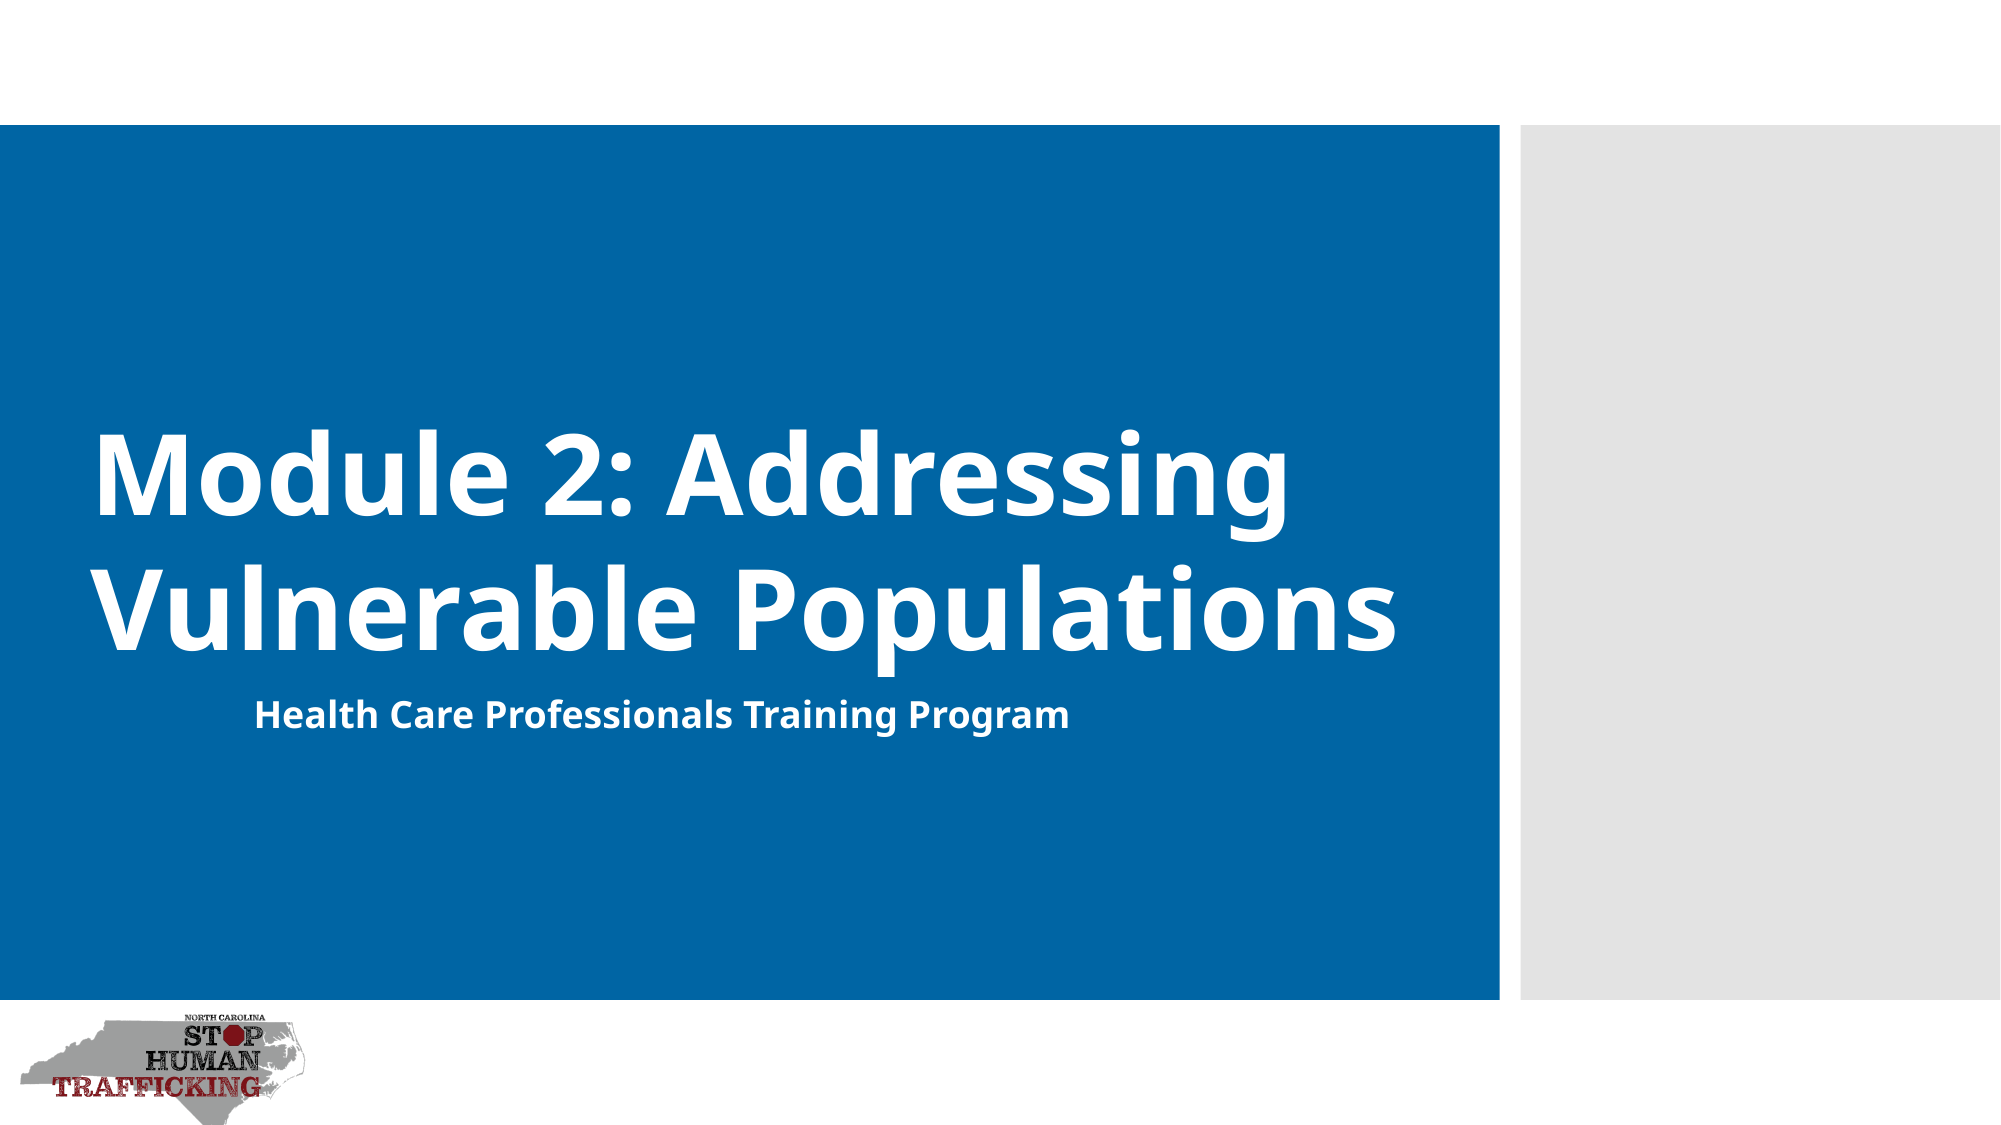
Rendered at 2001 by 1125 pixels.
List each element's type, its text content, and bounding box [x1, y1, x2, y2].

text_box Health Care Professionals Training Program [238, 683, 1692, 744]
text_box Module 2: Addressing Vulnerable Populations [75, 395, 1433, 681]
picture [14, 993, 329, 1125]
